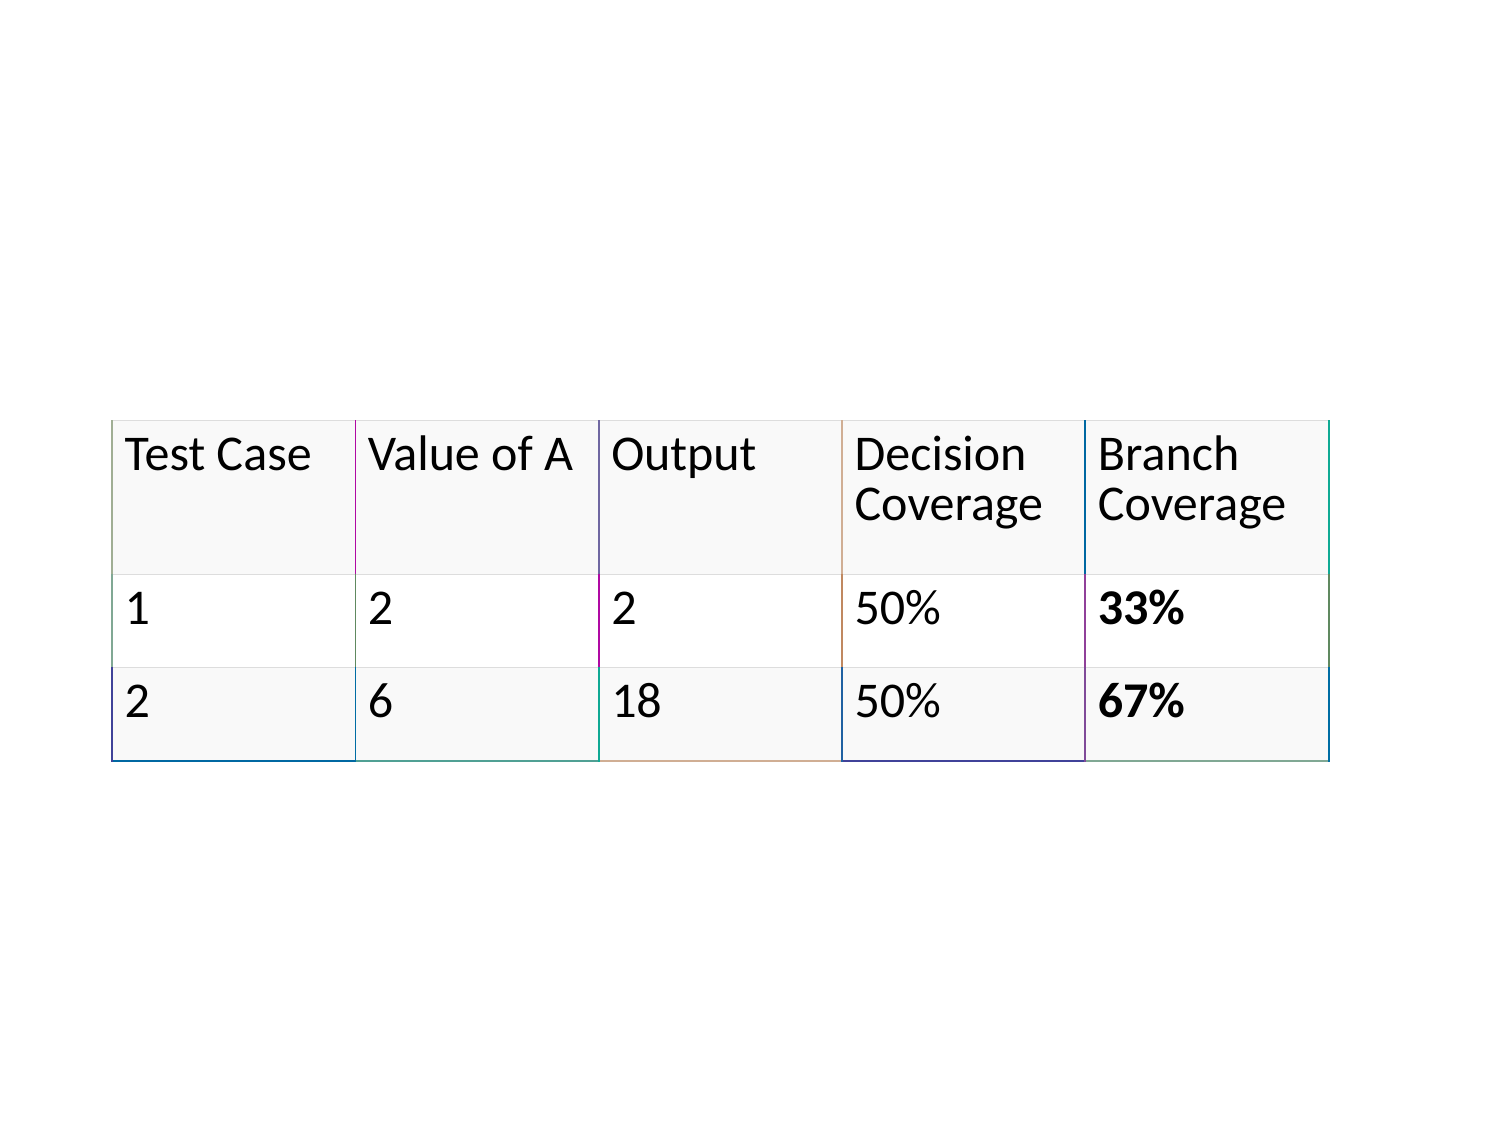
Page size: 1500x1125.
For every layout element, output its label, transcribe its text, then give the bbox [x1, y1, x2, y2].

table_cell 2 [600, 575, 841, 667]
table_cell 2 [113, 668, 355, 760]
table_cell 50% [843, 575, 1084, 667]
table_cell 18 [600, 668, 841, 760]
table_cell 67% [1086, 668, 1328, 760]
table_cell 33% [1086, 575, 1328, 667]
table_header Test Case [113, 421, 355, 574]
table_header Value of A [356, 421, 598, 574]
table_header Branch Coverage [1086, 421, 1328, 574]
table_cell 2 [356, 575, 598, 667]
table_cell 1 [113, 575, 355, 667]
table_cell 50% [843, 668, 1084, 760]
table_header Output [600, 421, 841, 574]
table_header Decision Coverage [843, 421, 1084, 574]
table_cell 6 [356, 668, 598, 760]
